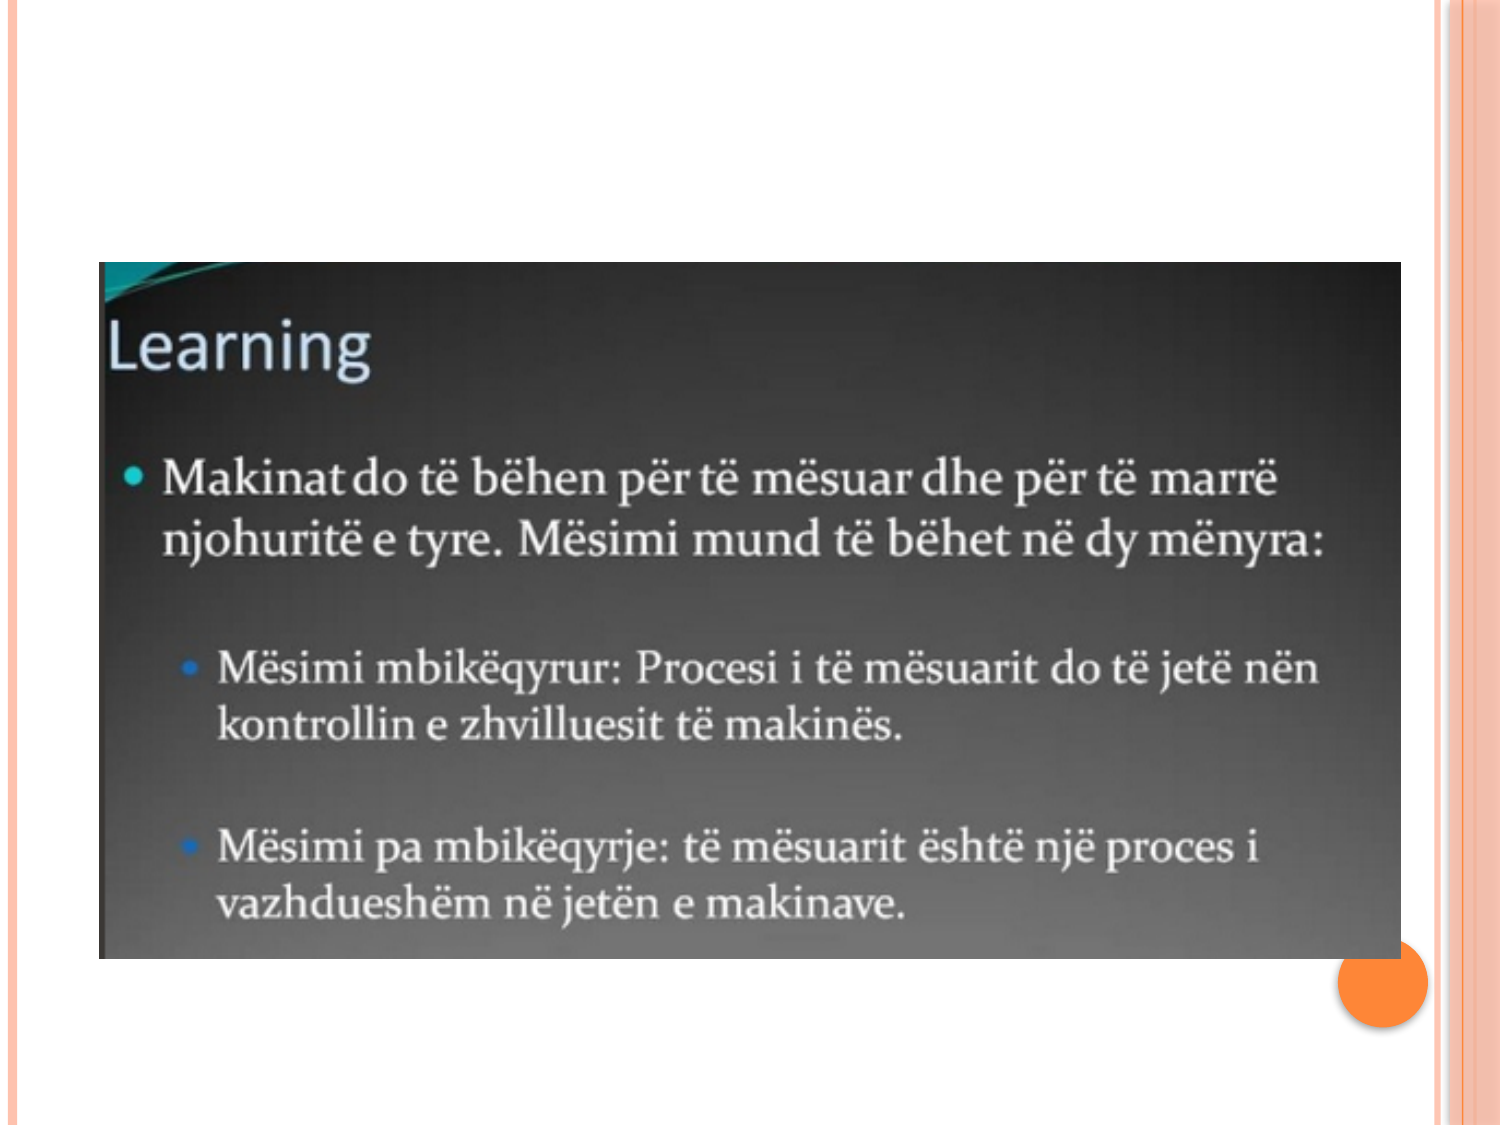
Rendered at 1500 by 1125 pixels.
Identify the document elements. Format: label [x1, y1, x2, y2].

picture [99, 261, 1402, 960]
